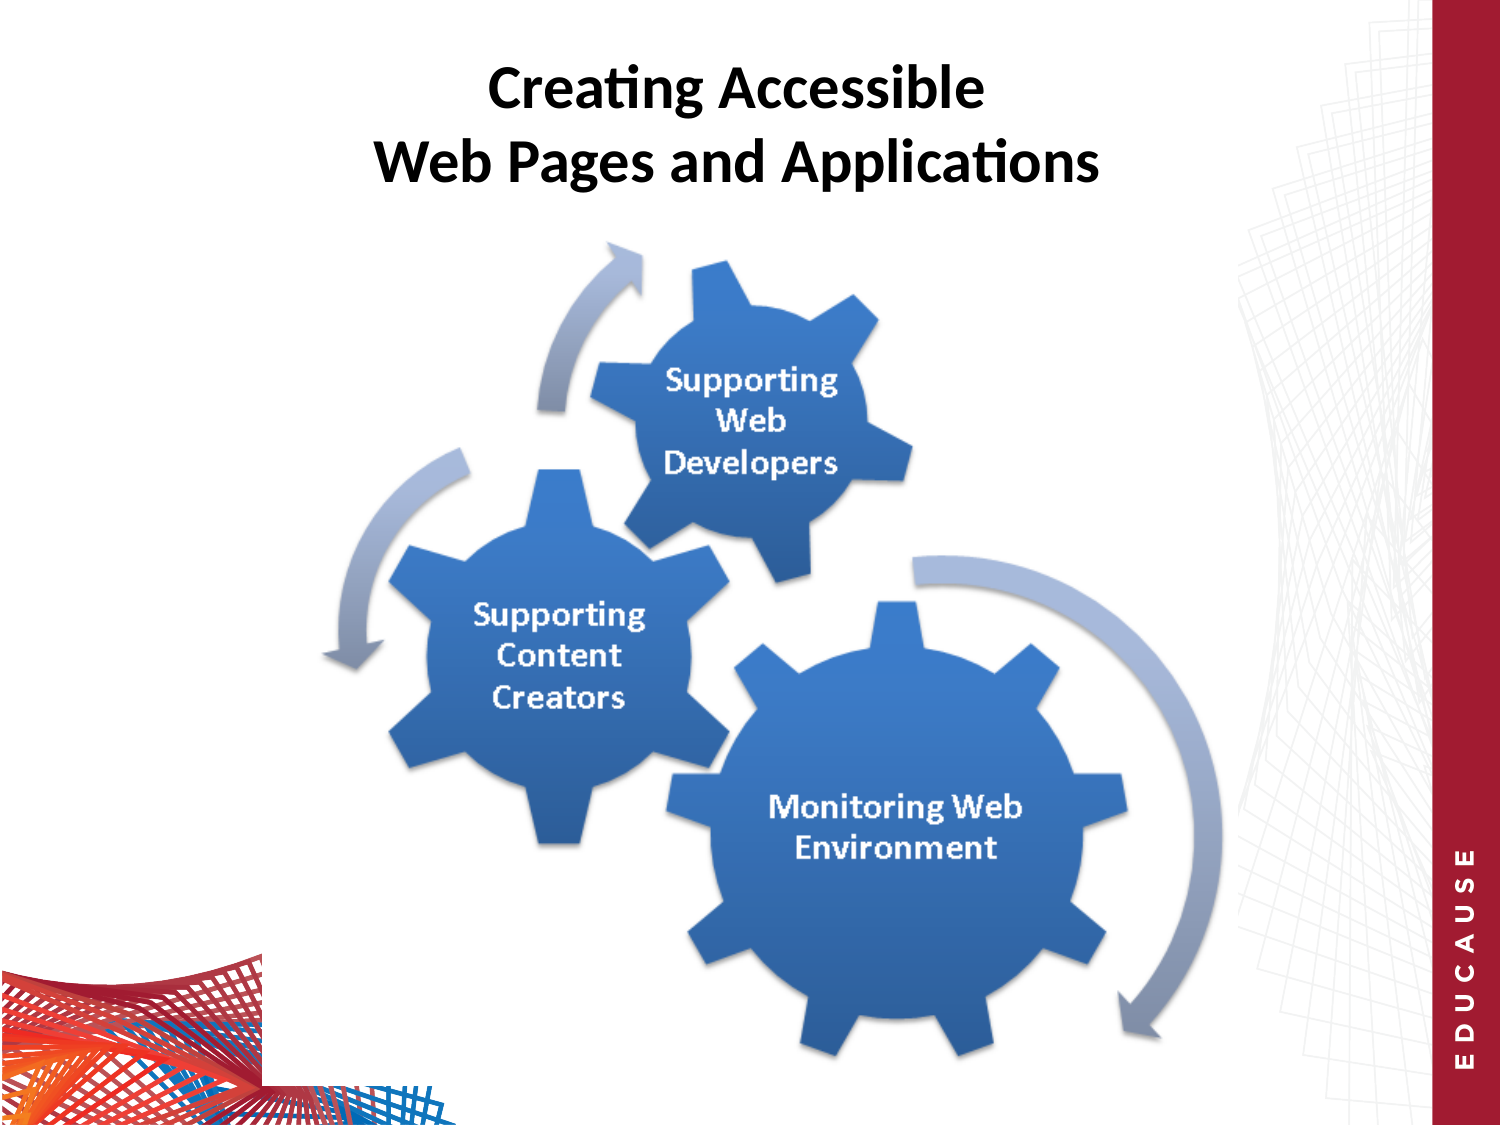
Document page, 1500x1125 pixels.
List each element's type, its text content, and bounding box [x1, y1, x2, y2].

picture [0, 0, 1500, 1125]
text_box Creating Accessible Web Pages and Applications [99, 12, 1375, 229]
